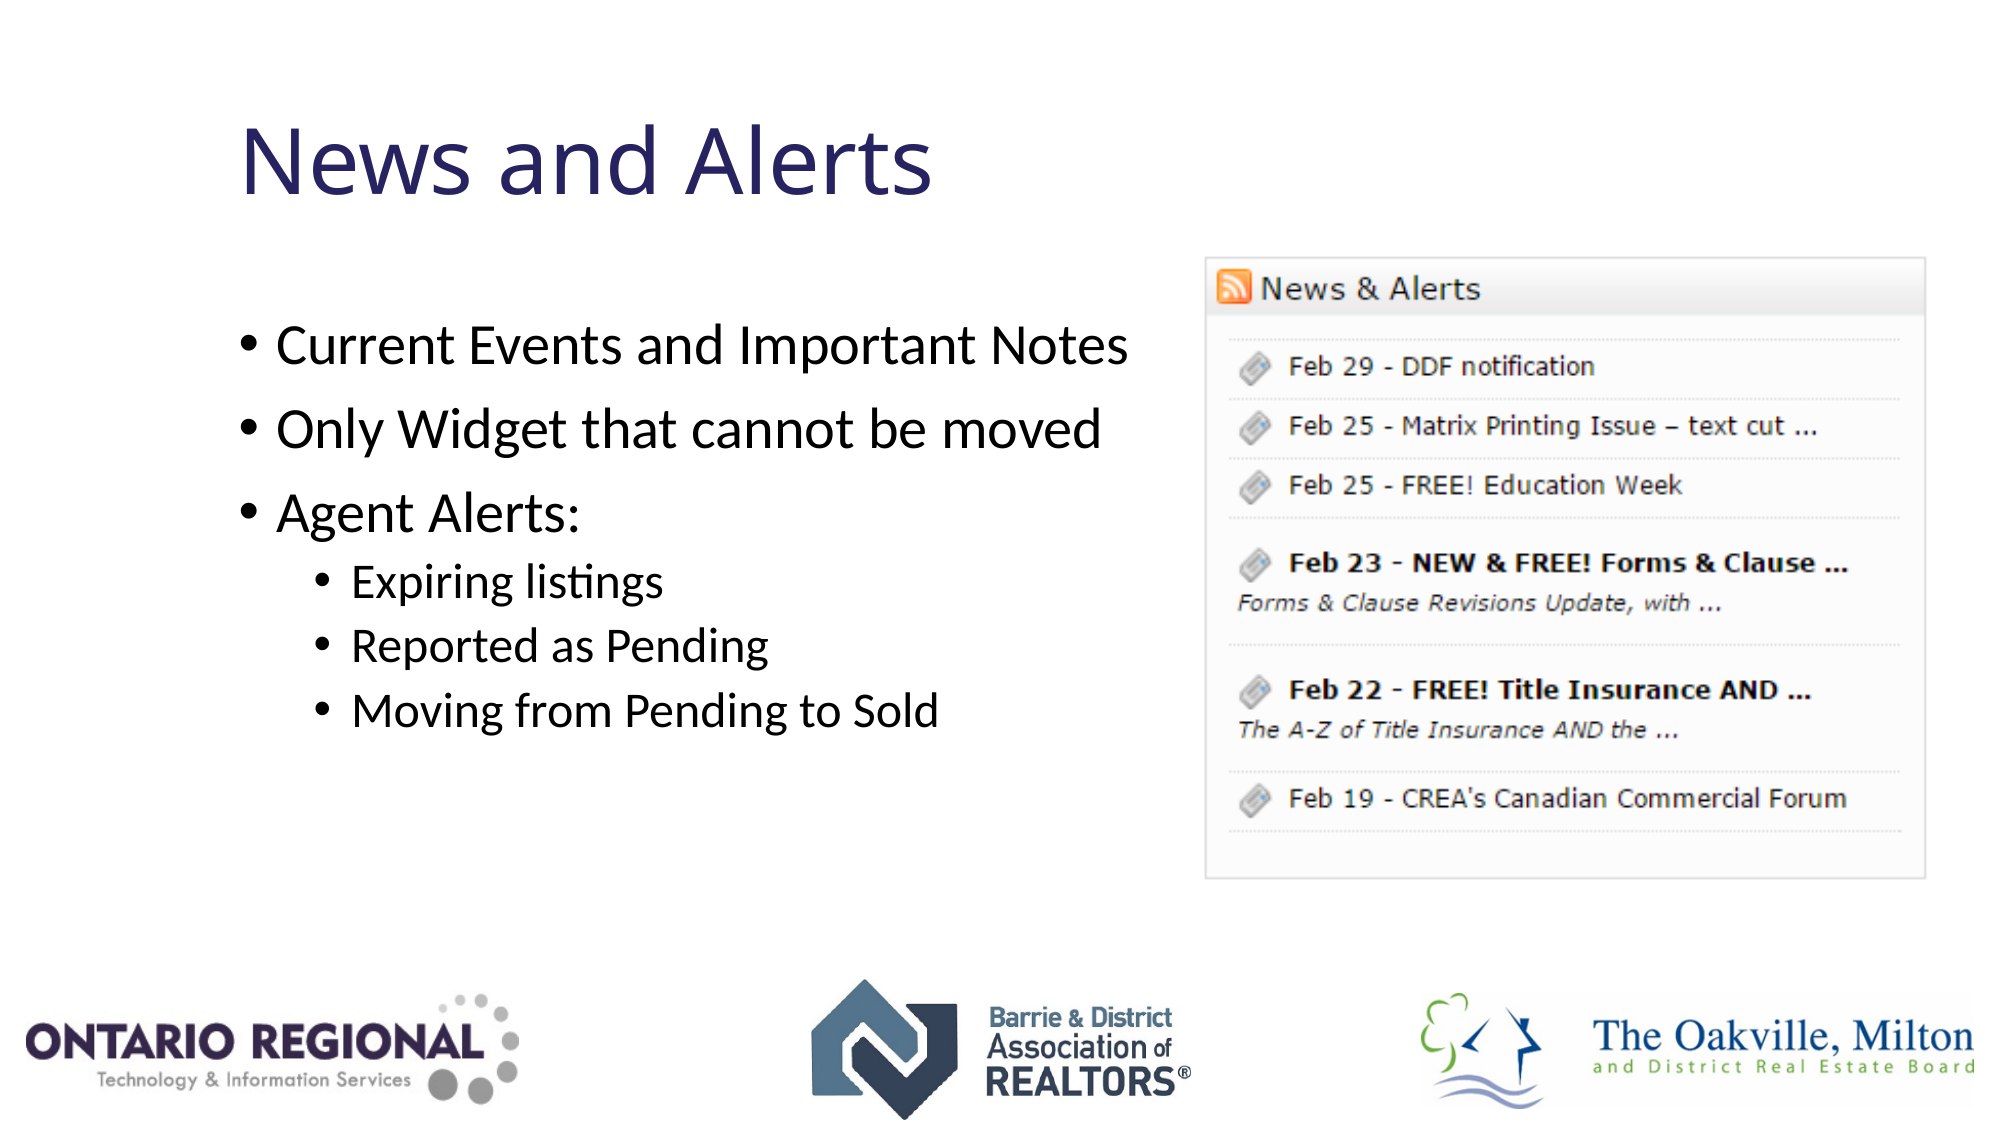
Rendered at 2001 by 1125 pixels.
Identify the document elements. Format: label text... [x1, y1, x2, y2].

picture [1421, 993, 1974, 1109]
picture [811, 1021, 1191, 1120]
picture [1199, 247, 1935, 890]
picture [26, 990, 519, 1109]
title News and Alerts [223, 56, 1777, 274]
list Current Events and Important Notes Only Widget that cannot be moved Agent Alerts: Expiring listings Reported as Pending Moving from Pending to Sold [223, 306, 1777, 1021]
